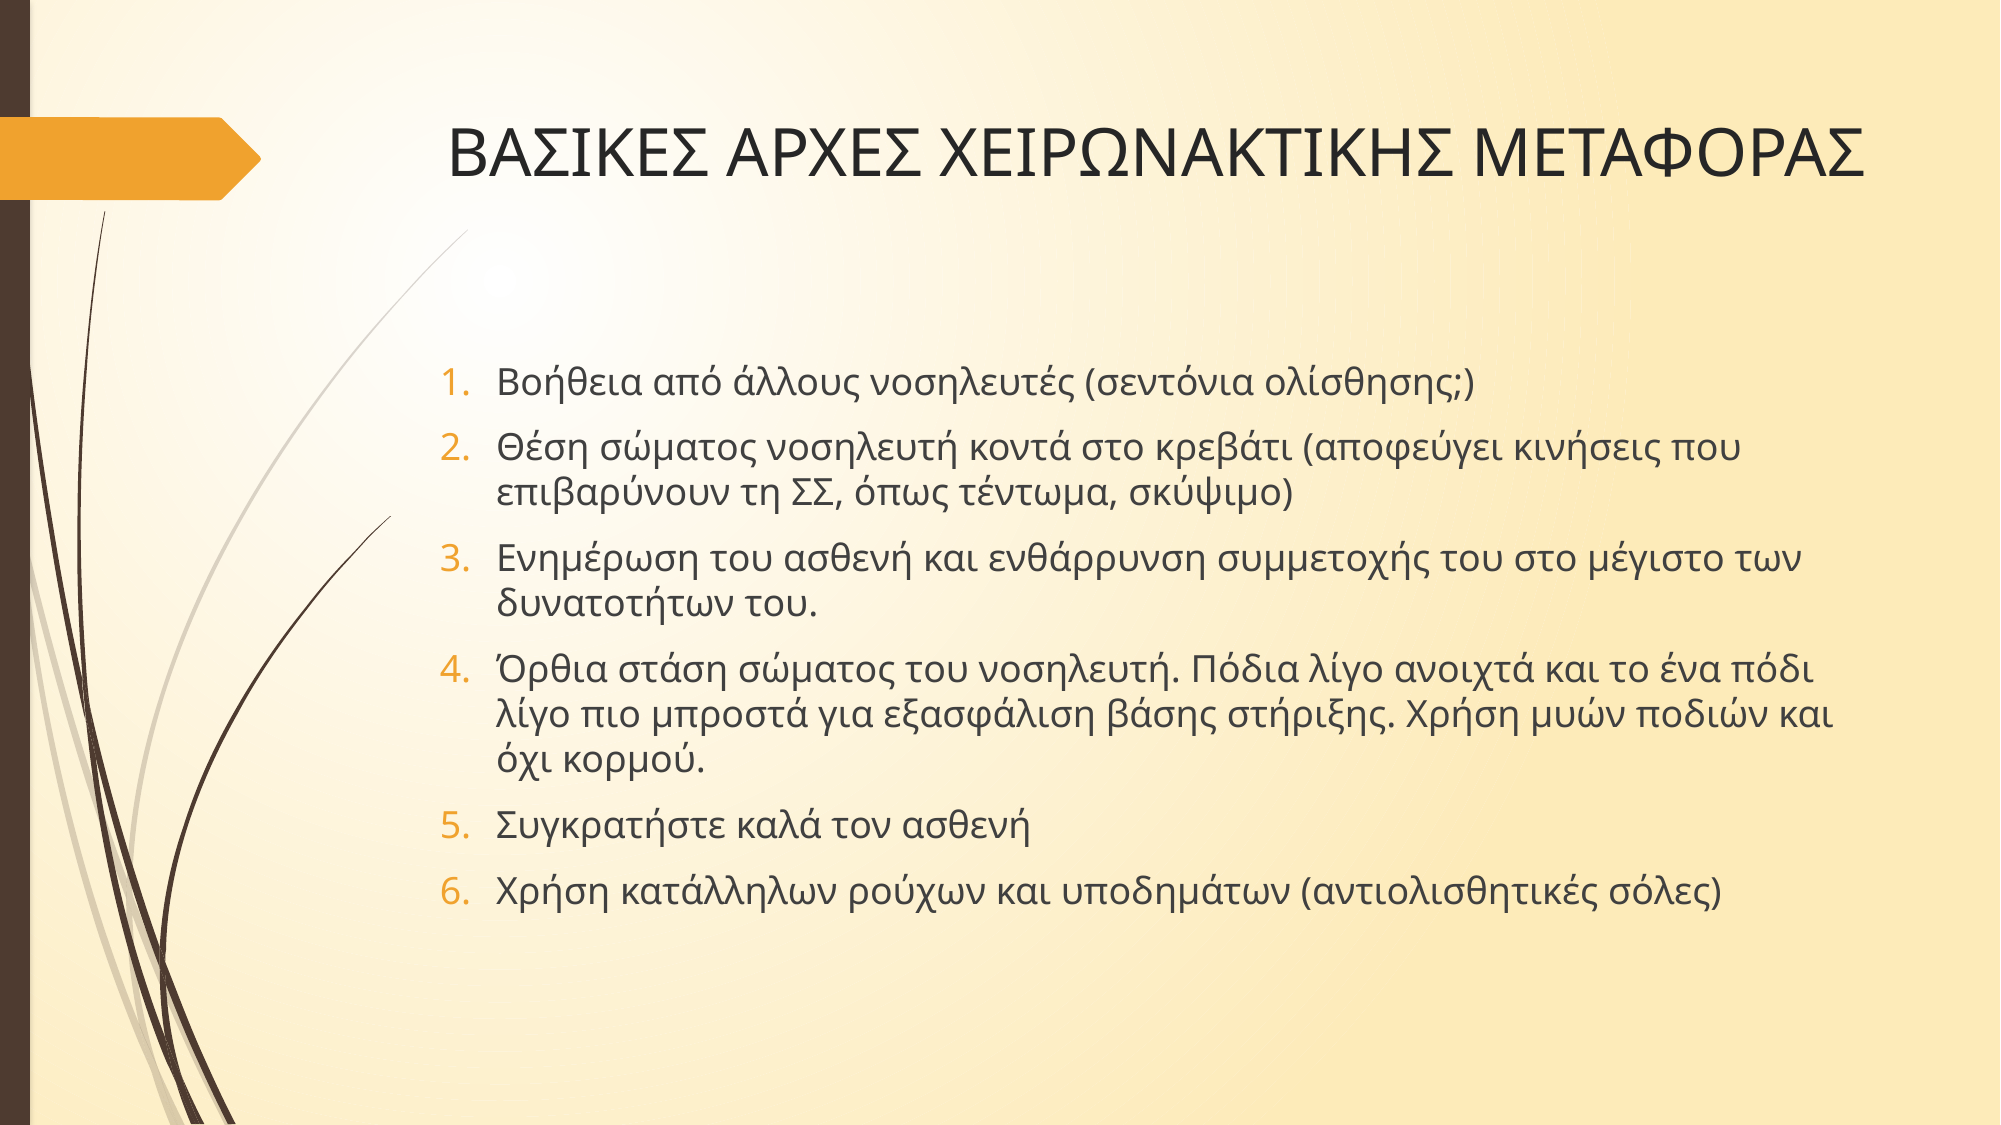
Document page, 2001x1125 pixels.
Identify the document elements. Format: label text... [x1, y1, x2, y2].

list Βοήθεια από άλλους νοσηλευτές (σεντόνια ολίσθησης;) Θέση σώματος νοσηλευτή κοντά στο κρεβάτι (αποφεύγει κινήσεις που επιβαρύνουν τη ΣΣ, όπως τέντωμα, σκύψιμο) Ενημέρωση του ασθενή και ενθάρρυνση συμμετοχής του στο μέγιστο των δυνατοτήτων του. Όρθια στάση σώματος του νοσηλευτή. Πόδια λίγο ανοιχτά και το ένα πόδι λίγο πιο μπροστά για εξασφάλιση βάσης στήριξης. Χρήση μυών ποδιών και όχι κορμού. Συγκρατήστε καλά τον ασθενή Χρήση κατάλληλων ρούχων και υποδημάτων (αντιολισθητικές σόλες) [424, 350, 1888, 970]
title ΒΑΣΙΚΕΣ ΑΡΧΕΣ ΧΕΙΡΩΝΑΚΤΙΚΗΣ ΜΕΤΑΦΟΡΑΣ [425, 102, 1888, 313]
